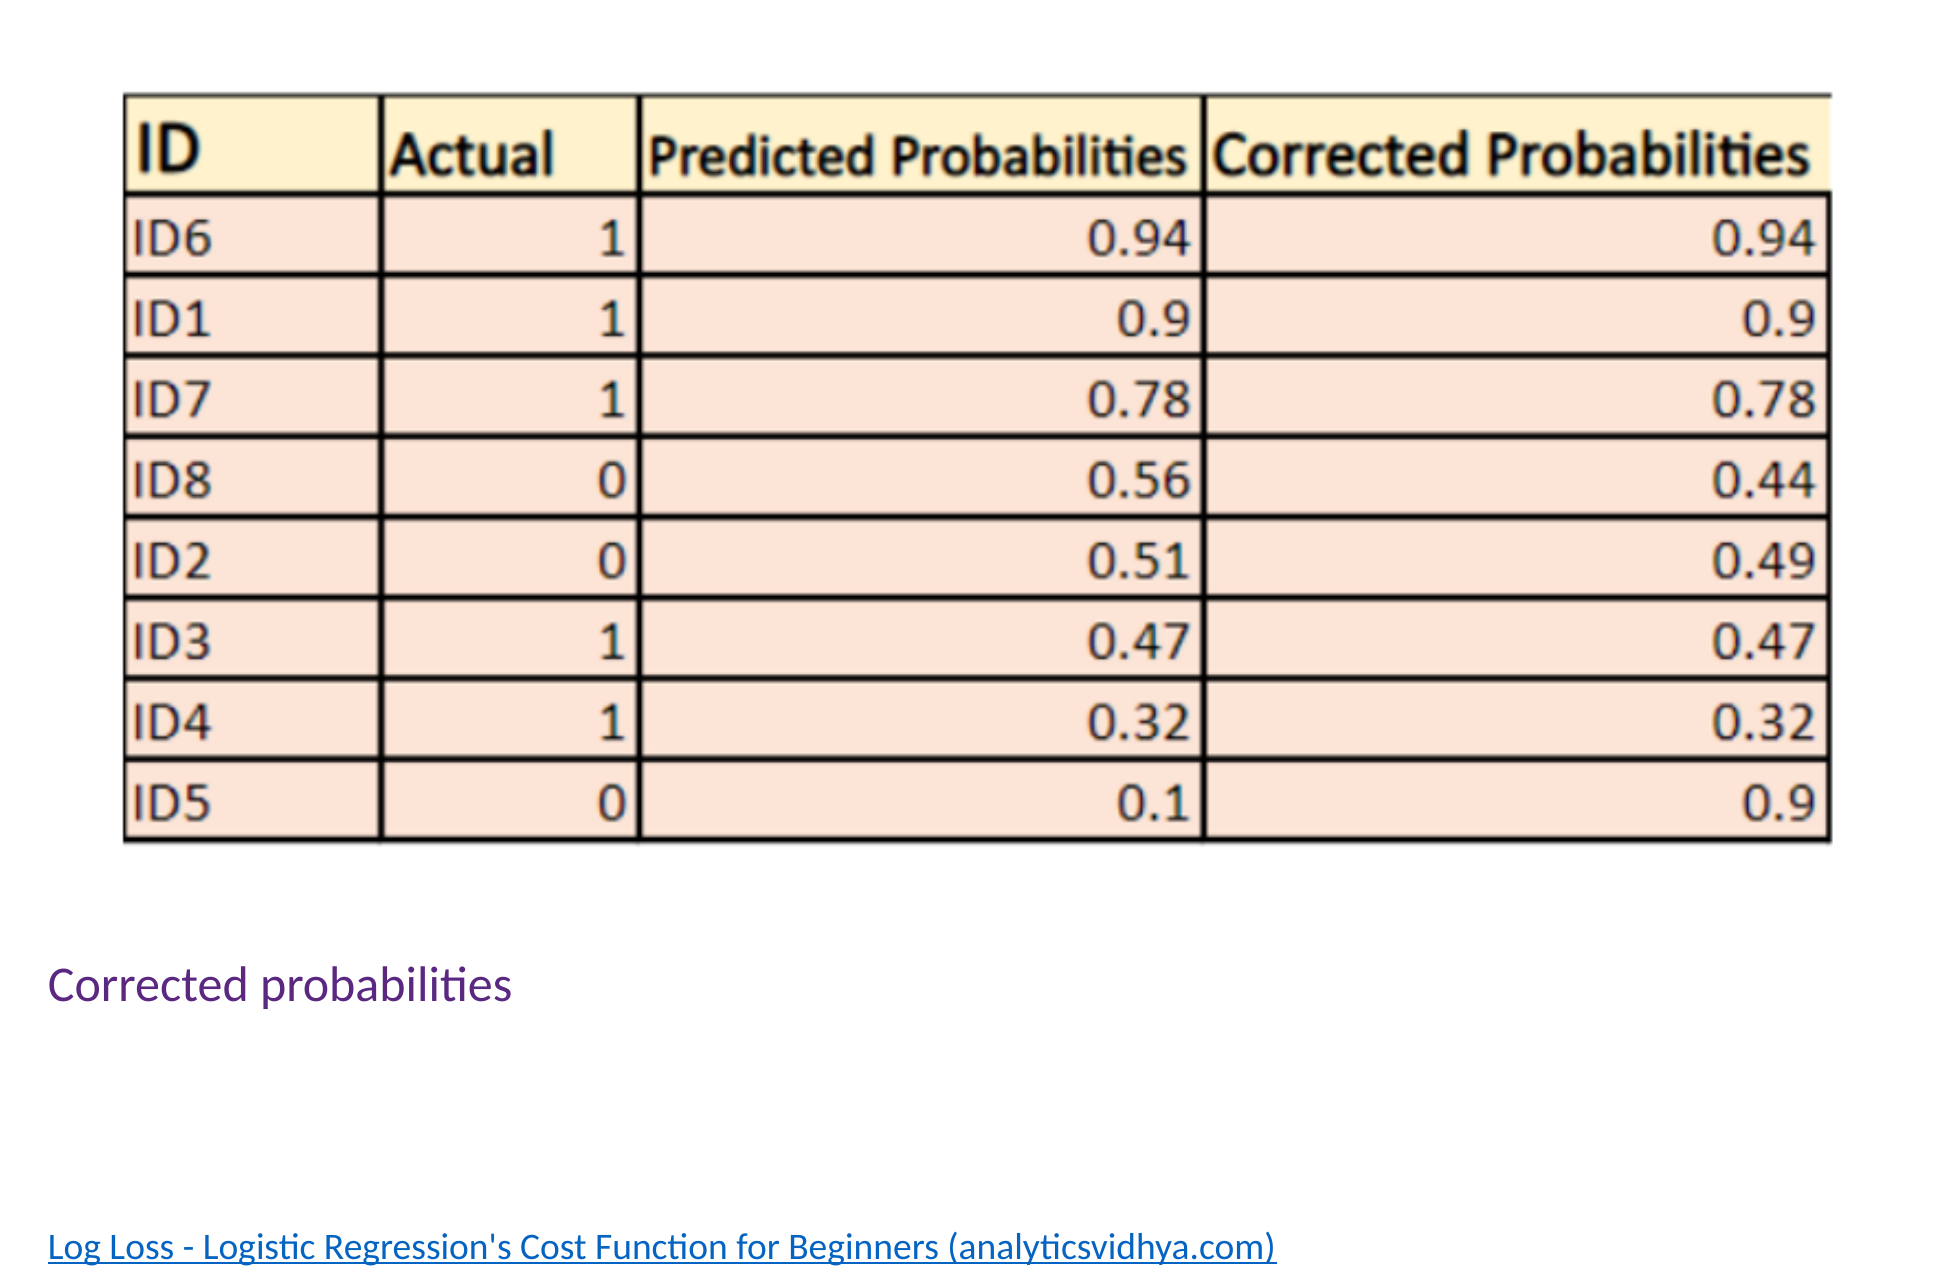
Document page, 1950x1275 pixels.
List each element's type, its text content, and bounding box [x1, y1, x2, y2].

text_box Log Loss - Logistic Regression's Cost Function for Beginners (analyticsvidhya.com) [33, 1214, 1391, 1275]
picture [60, 51, 1890, 862]
